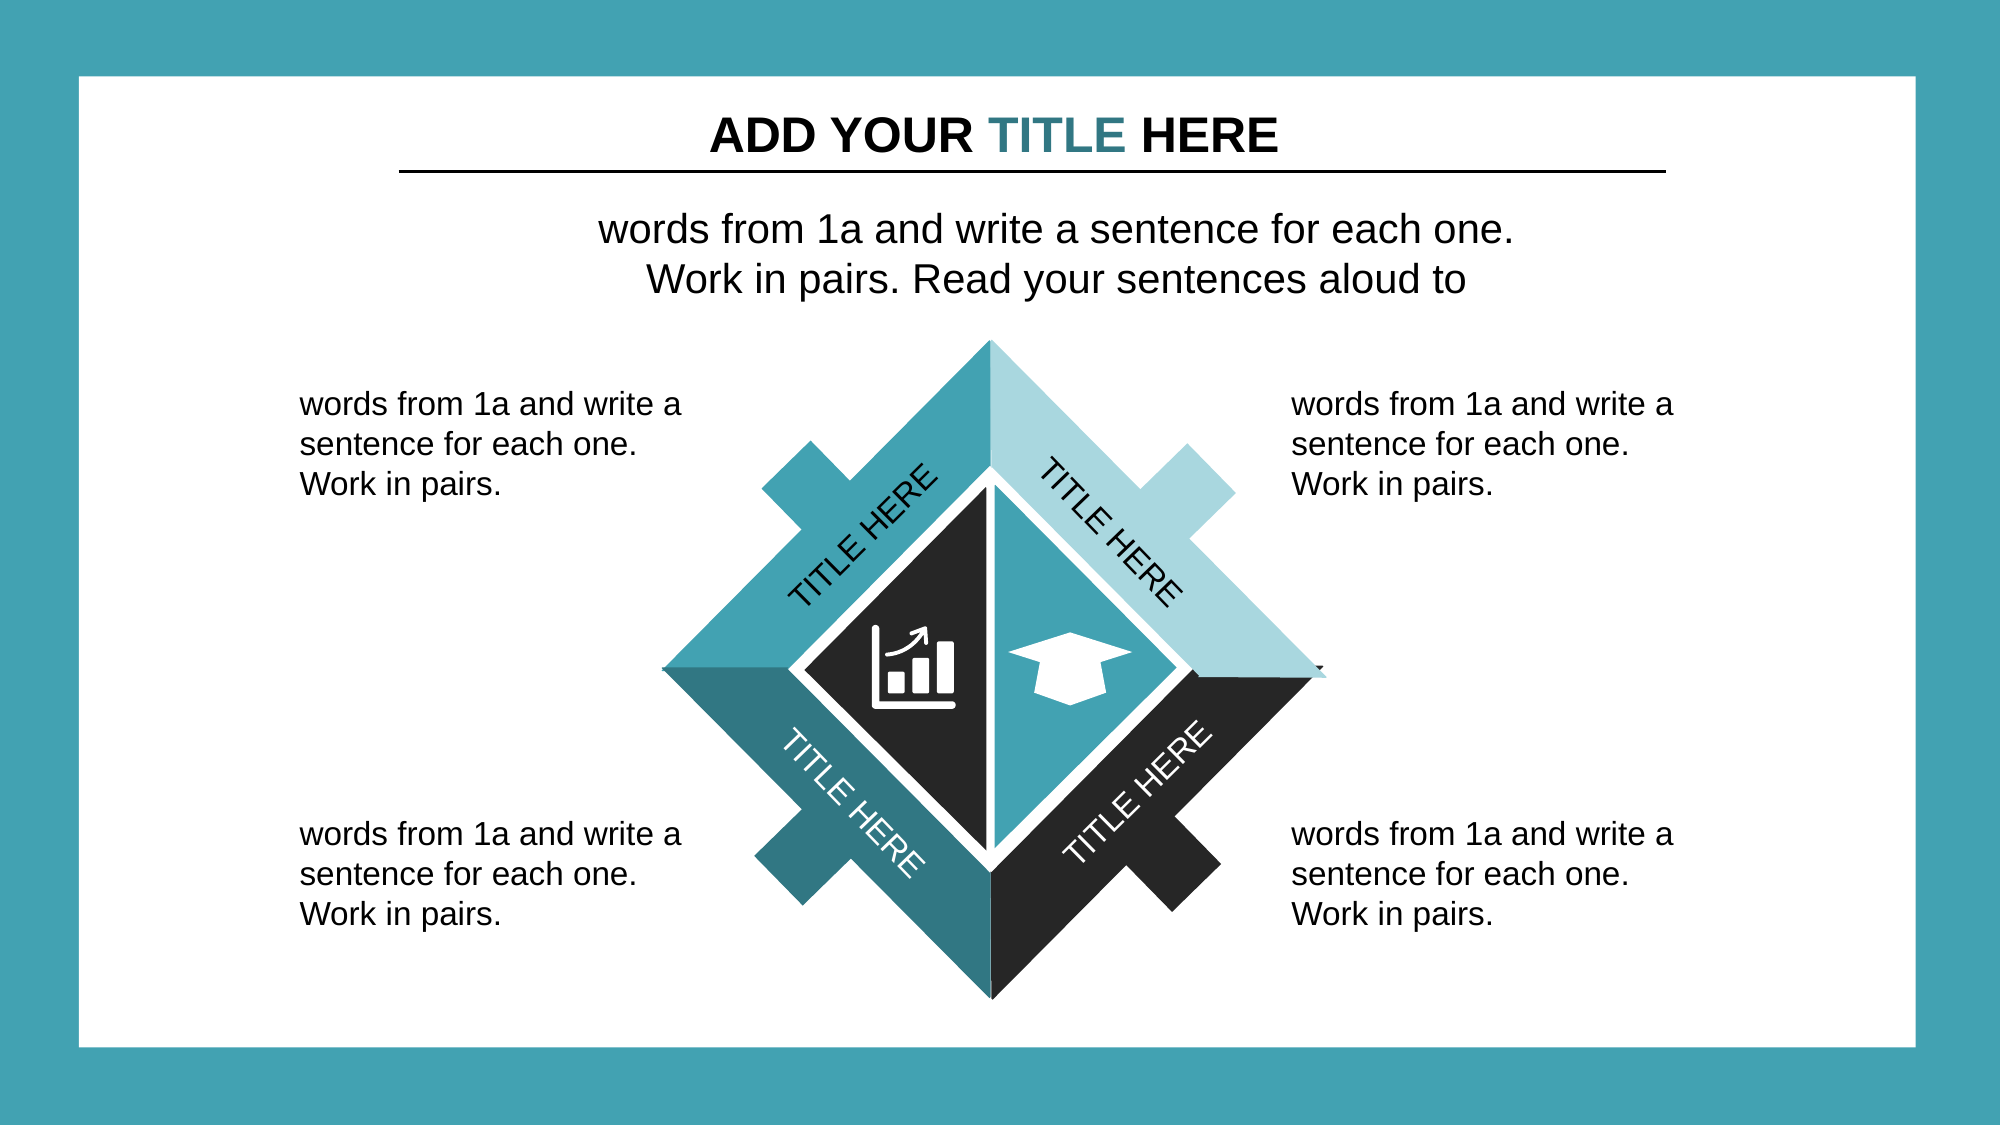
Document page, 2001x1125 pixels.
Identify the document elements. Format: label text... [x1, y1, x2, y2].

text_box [903, 537, 1081, 798]
text_box ADD YOUR TITLE HERE [694, 95, 1301, 170]
text_box words from 1a and write a sentence for each one. Work in pairs. [284, 375, 731, 510]
text_box words from 1a and write a sentence for each one. Work in pairs. Read your sentences aloud to [531, 194, 1583, 310]
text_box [768, 568, 903, 1034]
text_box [1081, 302, 1222, 779]
text_box words from 1a and write a sentence for each one. Work in pairs. [1276, 375, 1722, 510]
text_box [1024, 565, 1249, 1036]
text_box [750, 304, 975, 770]
text_box words from 1a and write a sentence for each one. Work in pairs. [1276, 805, 1722, 940]
text_box words from 1a and write a sentence for each one. Work in pairs. [284, 805, 731, 940]
text_box [78, 75, 1917, 1048]
